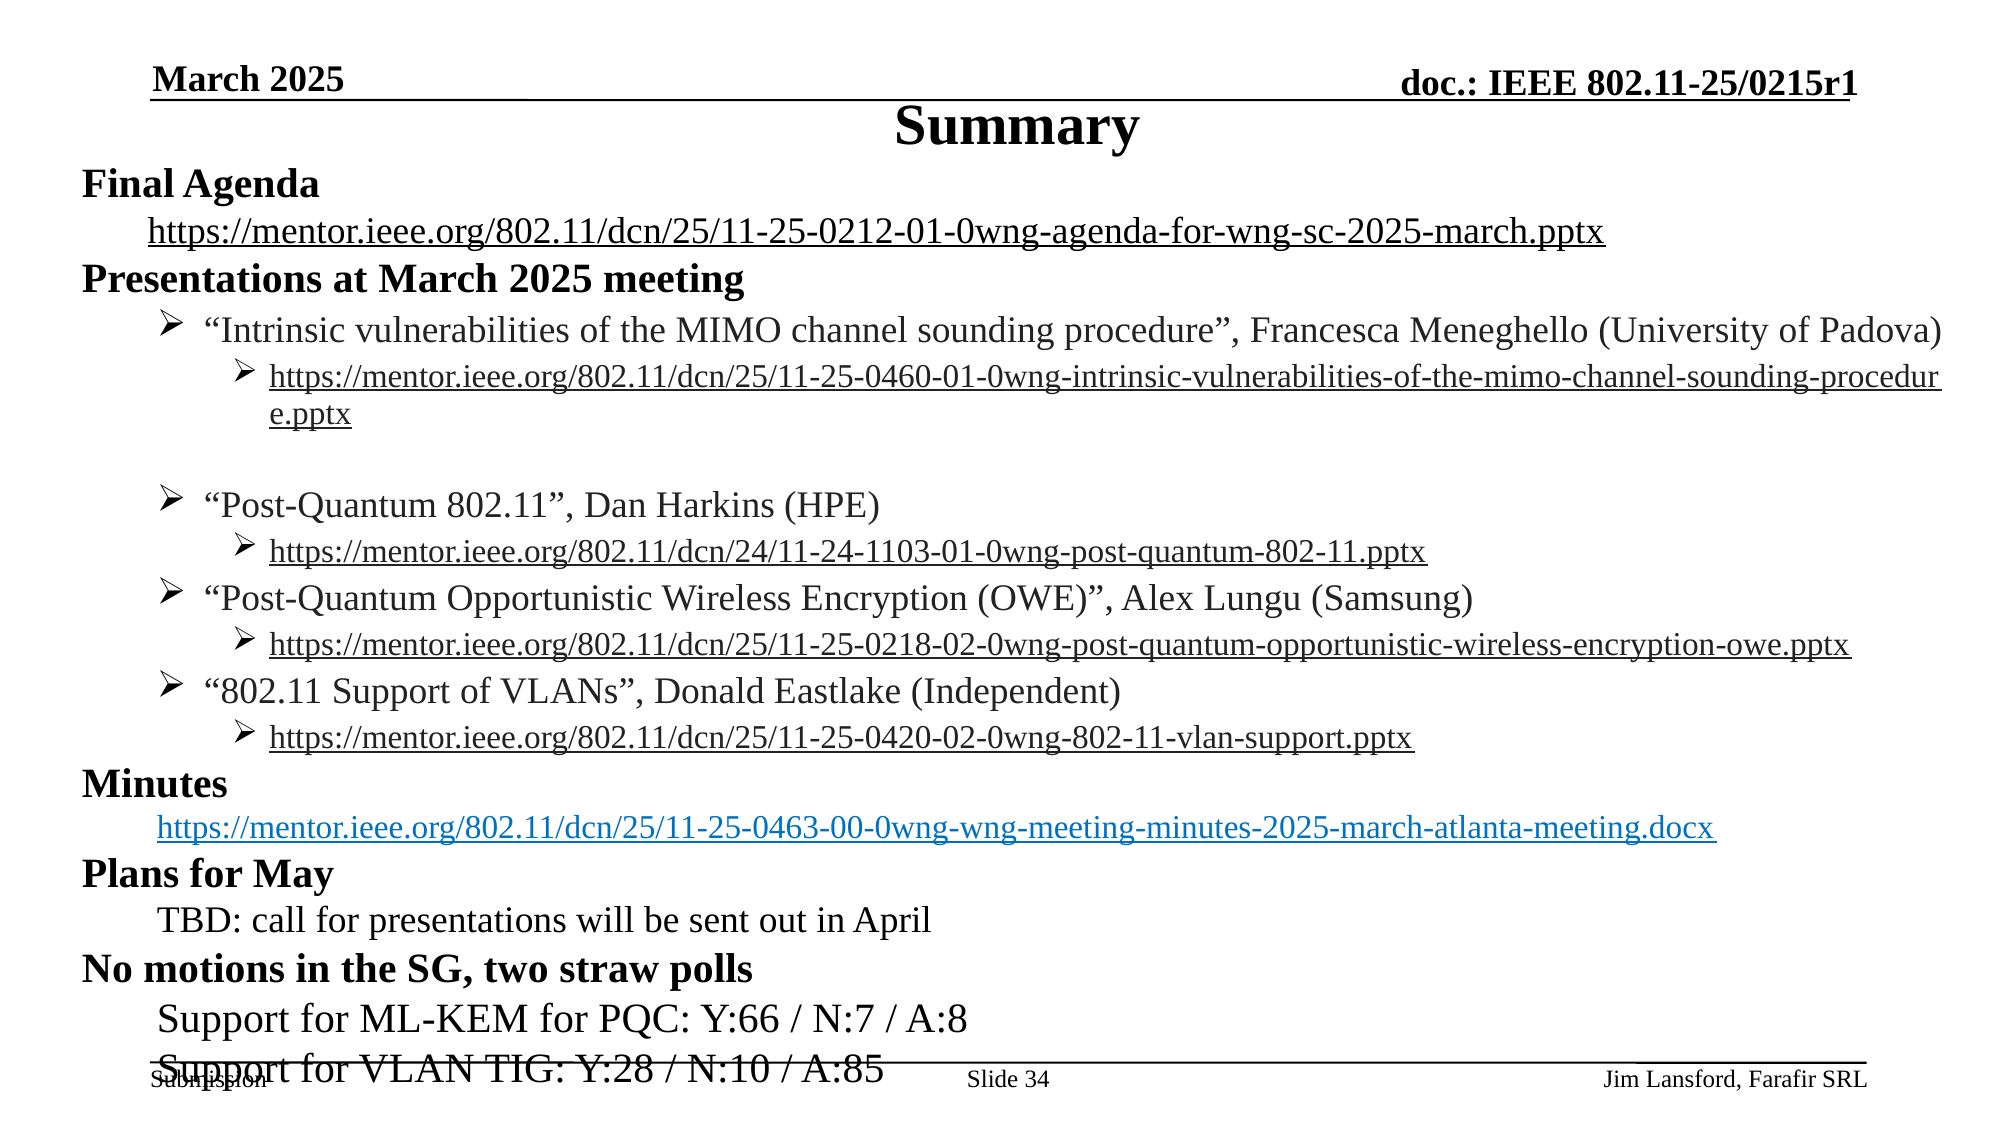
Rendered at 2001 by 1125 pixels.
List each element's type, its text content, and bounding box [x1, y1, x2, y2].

footer Jim Lansford, Farafir SRL [1171, 1061, 1869, 1093]
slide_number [152, 54, 563, 100]
slide_number Slide 34 [950, 1061, 1067, 1123]
list Summary Final Agenda https://mentor.ieee.org/802.11/dcn/25/11-25-0212-01-0wng-agenda-for-wng-sc-2025-march.pptx Presentations at March 2025 meeting “Intrinsic vulnerabilities of the MIMO channel sounding procedure”, Francesca Meneghello (University of Padova) https://mentor.ieee.org/802.11/dcn/25/11-25-0460-01-0wng-intrinsic-vulnerabilities-of-the-mimo-channel-sounding-procedure.pptx “Post-Quantum 802.11”, Dan Harkins (HPE) https://mentor.ieee.org/802.11/dcn/24/11-24-1103-01-0wng-post-quantum-802-11.pptx “Post-Quantum Opportunistic Wireless Encryption (OWE)”, Alex Lungu (Samsung) https://mentor.ieee.org/802.11/dcn/25/11-25-0218-02-0wng-post-quantum-opportunistic-wireless-encryption-owe.pptx “802.11 Support of VLANs”, Donald Eastlake (Independent) https://mentor.ieee.org/802.11/dcn/25/11-25-0420-02-0wng-802-11-vlan-support.pptx Minutes https://mentor.ieee.org/802.11/dcn/25/11-25-0463-00-0wng-wng-meeting-minutes-2025-march-atlanta-meeting.docx Plans for May TBD: call for presentations will be sent out in April No motions in the SG, two straw polls Support for ML-KEM for PQC: Y:66 / N:7 / A:8 Support for VLAN TIG: Y:28 / N:10 / A:85 [66, 77, 1969, 929]
